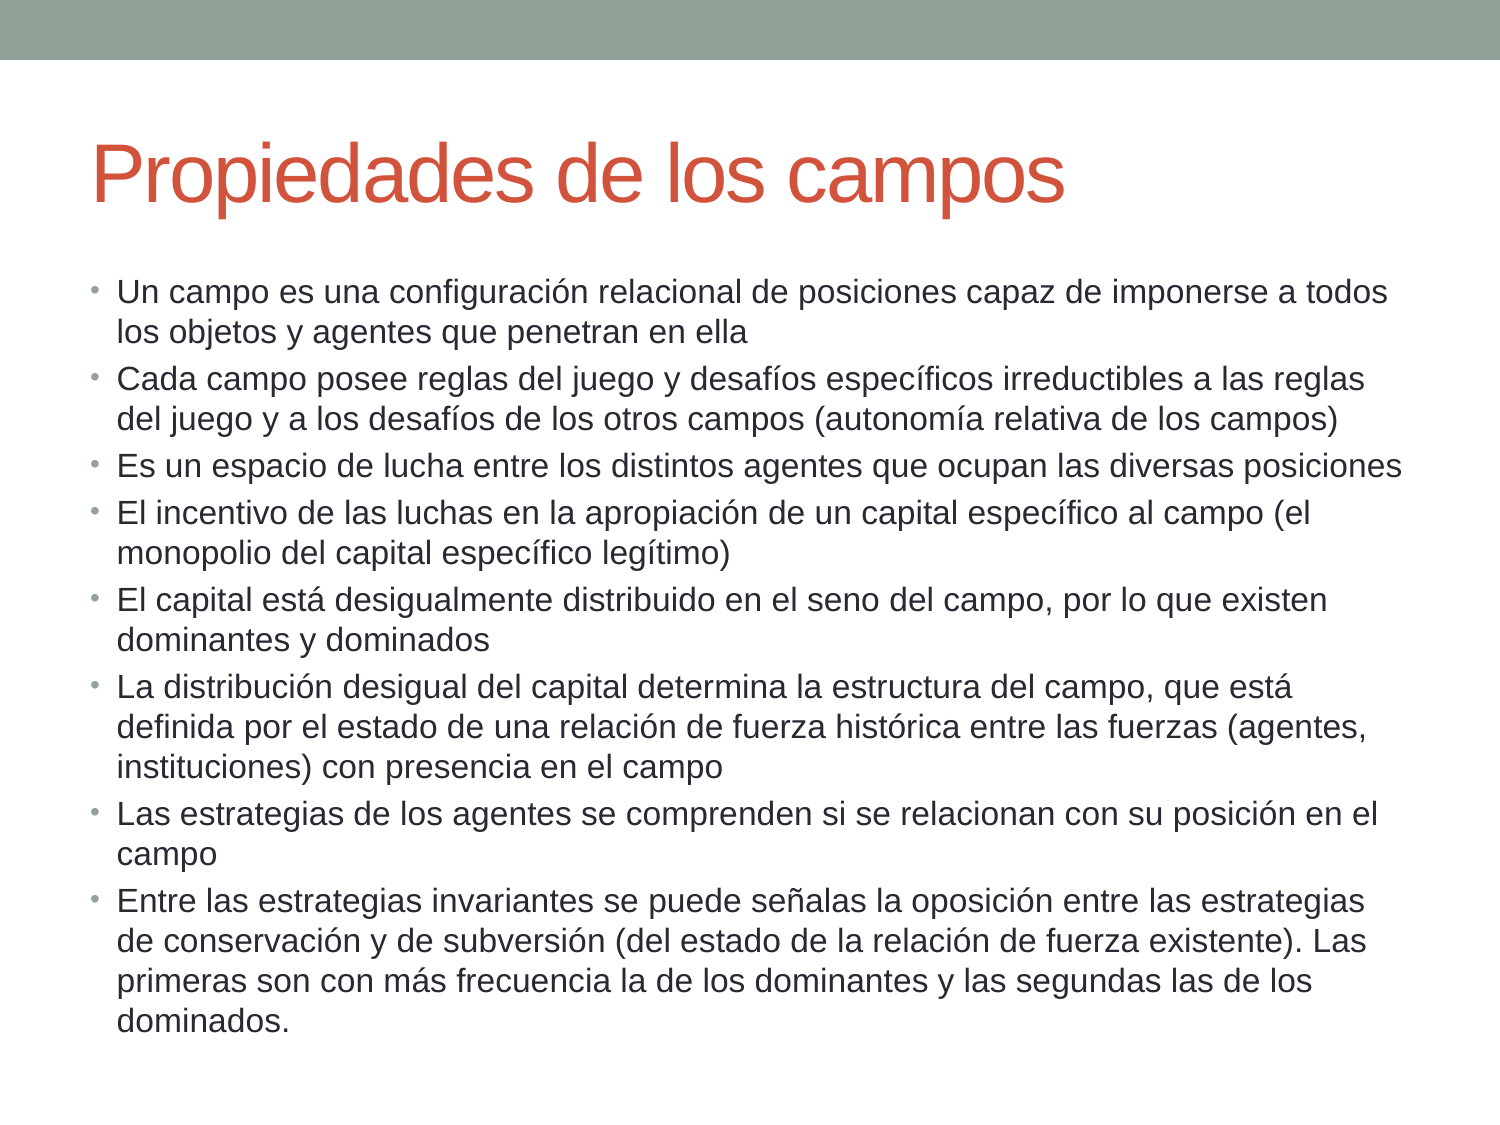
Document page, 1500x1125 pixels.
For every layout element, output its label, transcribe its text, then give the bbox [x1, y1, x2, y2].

list Un campo es una configuración relacional de posiciones capaz de imponerse a todos los objetos y agentes que penetran en ella Cada campo posee reglas del juego y desafíos específicos irreductibles a las reglas del juego y a los desafíos de los otros campos (autonomía relativa de los campos) Es un espacio de lucha entre los distintos agentes que ocupan las diversas posiciones El incentivo de las luchas en la apropiación de un capital específico al campo (el monopolio del capital específico legítimo) El capital está desigualmente distribuido en el seno del campo, por lo que existen dominantes y dominados La distribución desigual del capital determina la estructura del campo, que está definida por el estado de una relación de fuerza histórica entre las fuerzas (agentes, instituciones) con presencia en el campo Las estrategias de los agentes se comprenden si se relacionan con su posición en el campo Entre las estrategias invariantes se puede señalas la oposición entre las estrategias de conservación y de subversión (del estado de la relación de fuerza existente). Las primeras son con más frecuencia la de los dominantes y las segundas las de los dominados. [75, 262, 1425, 1063]
title Propiedades de los campos [75, 87, 1425, 250]
